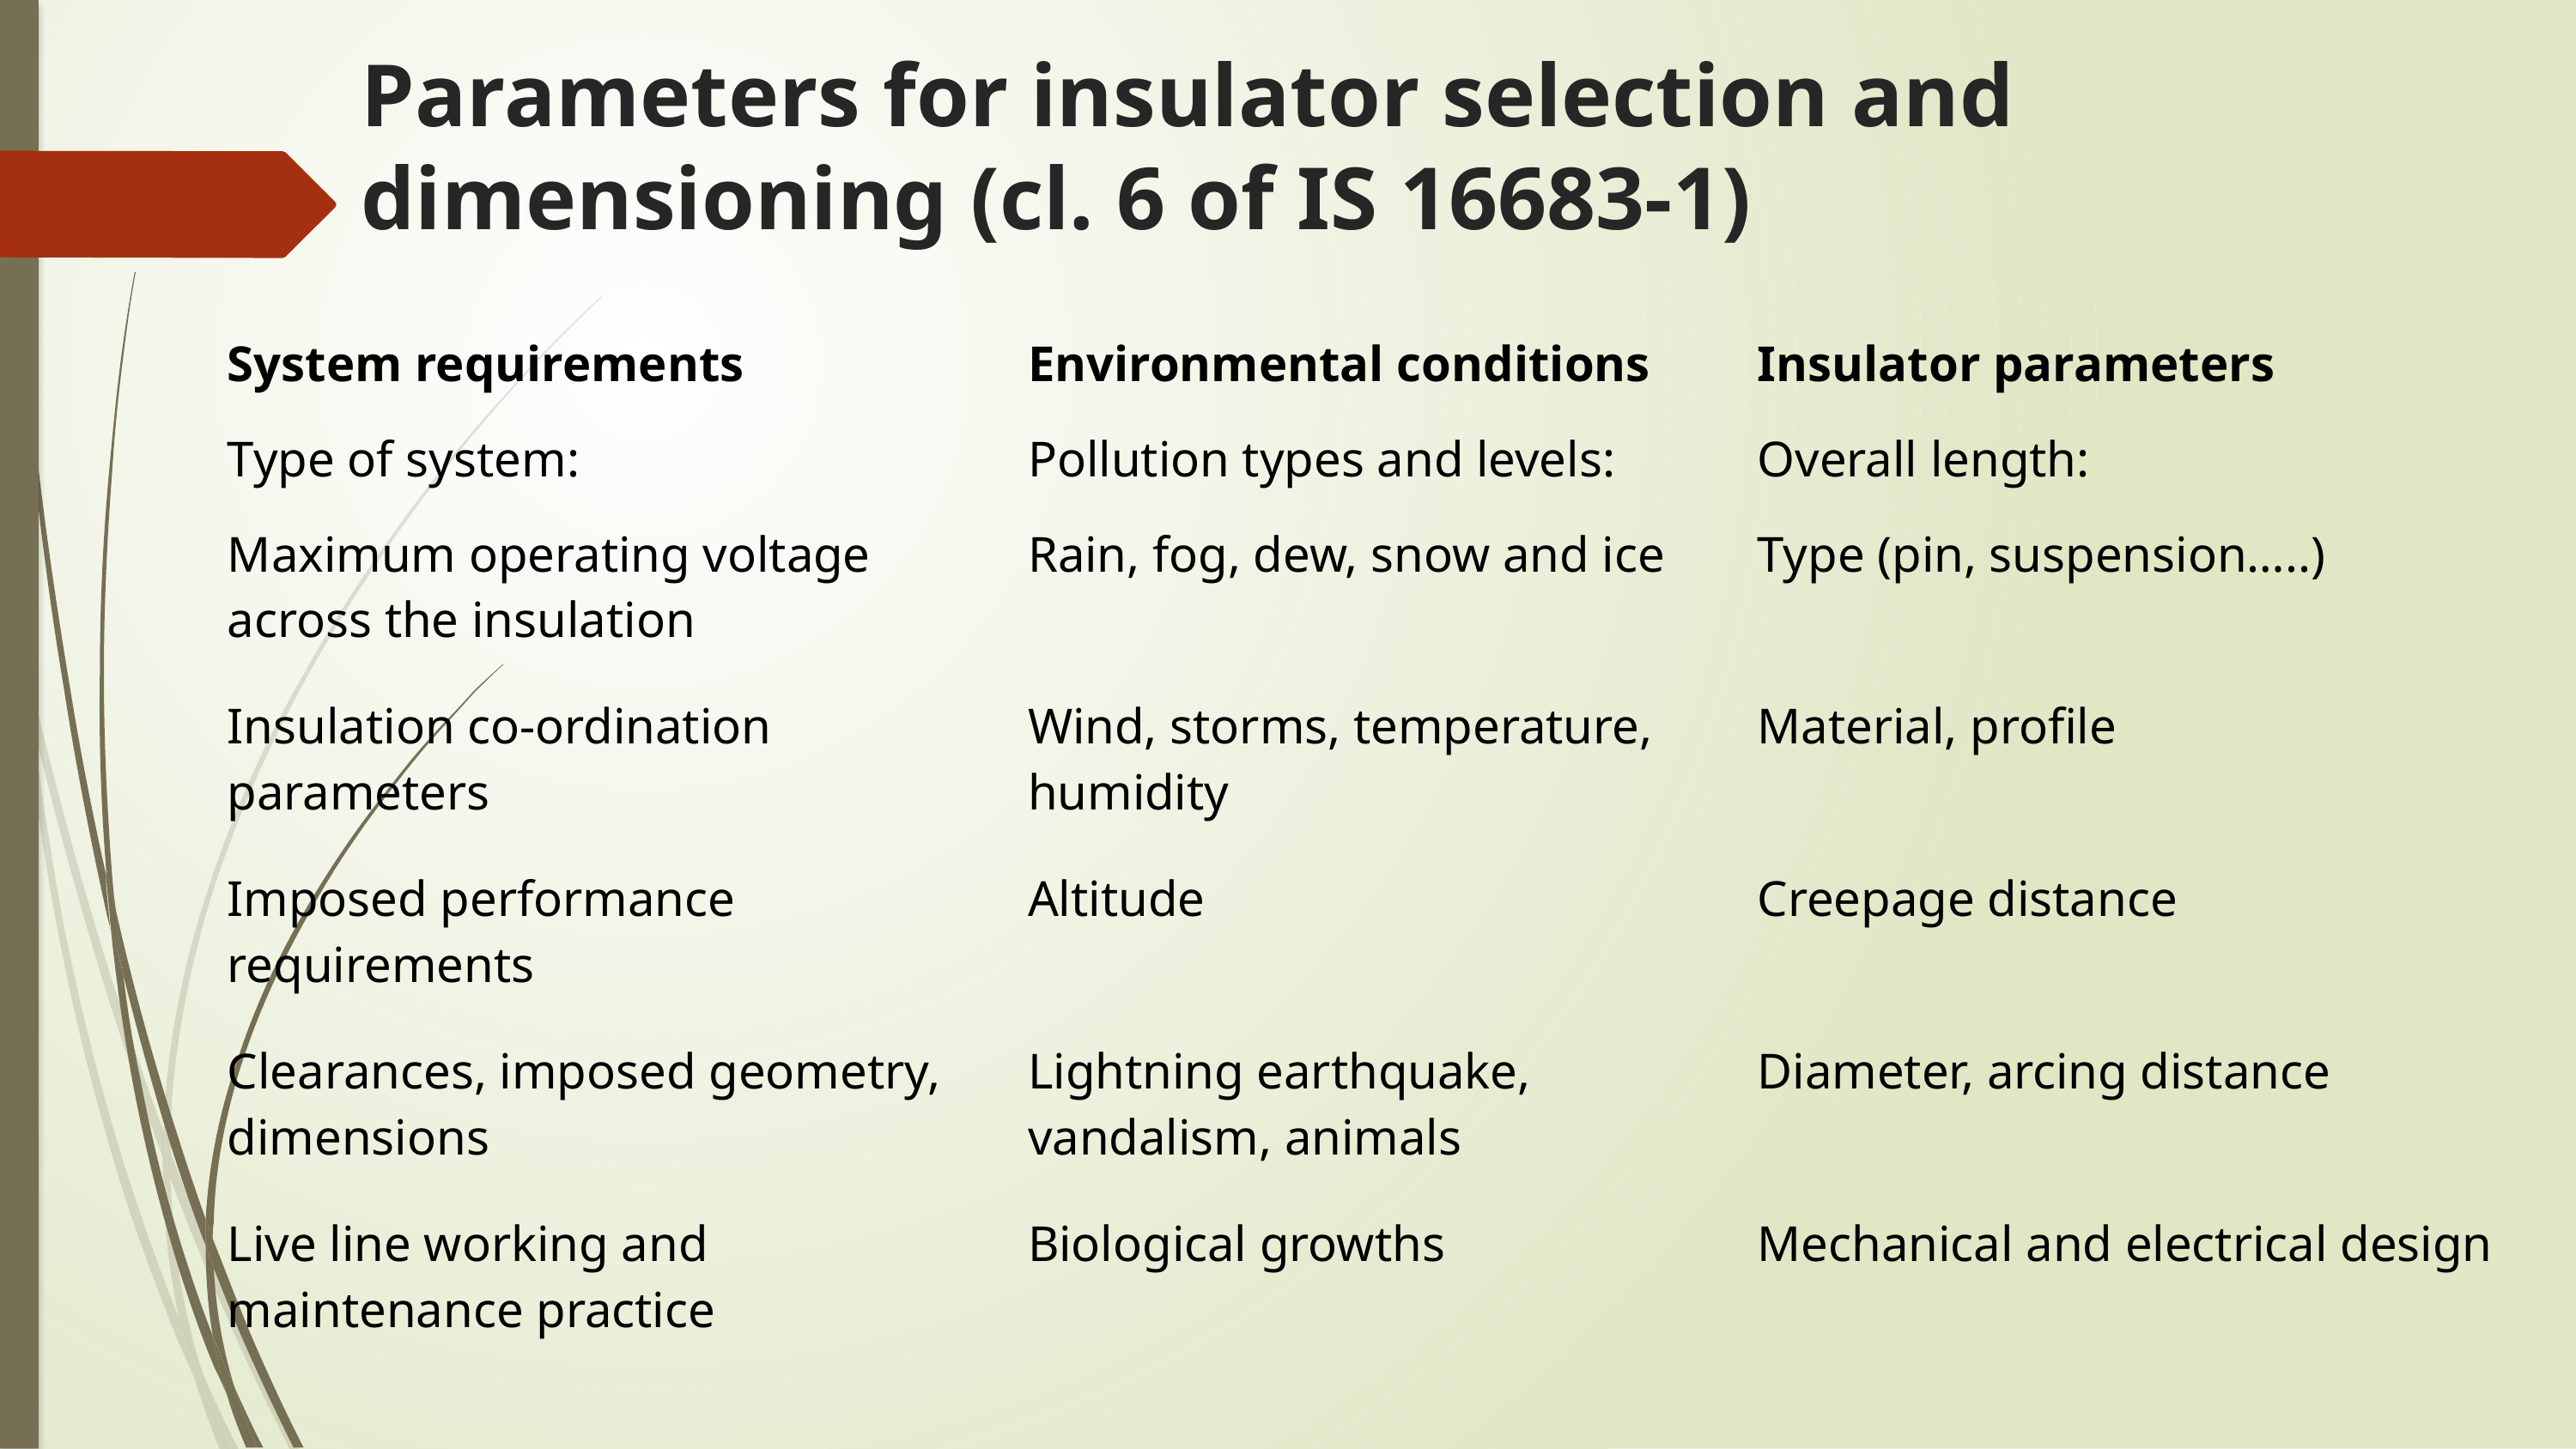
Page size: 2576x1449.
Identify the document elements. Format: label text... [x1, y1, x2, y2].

table_cell Insulation co-ordination parameters [215, 686, 1015, 858]
title Parameters for insulator selection and dimensioning (cl. 6 of IS 16683-1) [348, 33, 2409, 305]
table_cell Biological growths [1015, 1203, 1745, 1376]
table_cell Lightning earthquake, vandalism, animals [1015, 1031, 1745, 1203]
table_header System requirements [215, 324, 1015, 419]
table_header Environmental conditions [1015, 324, 1745, 419]
table_cell Mechanical and electrical design [1745, 1203, 2509, 1376]
table_cell Type of system: [215, 419, 1015, 513]
table_cell Type (pin, suspension…..) [1745, 513, 2509, 686]
table_cell Pollution types and levels: [1015, 419, 1745, 513]
table_cell Live line working and maintenance practice [215, 1203, 1015, 1376]
table_cell Wind, storms, temperature, humidity [1015, 686, 1745, 858]
table_cell Diameter, arcing distance [1745, 1031, 2509, 1203]
table_cell Clearances, imposed geometry, dimensions [215, 1031, 1015, 1203]
table_header Insulator parameters [1745, 324, 2509, 419]
table_cell Maximum operating voltage across the insulation [215, 513, 1015, 686]
table_cell Imposed performance requirements [215, 858, 1015, 1031]
table_cell Material, profile [1745, 686, 2509, 858]
table_cell Overall length: [1745, 419, 2509, 513]
table_cell Rain, fog, dew, snow and ice [1015, 513, 1745, 686]
table_cell Creepage distance [1745, 858, 2509, 1031]
table_cell Altitude [1015, 858, 1745, 1031]
